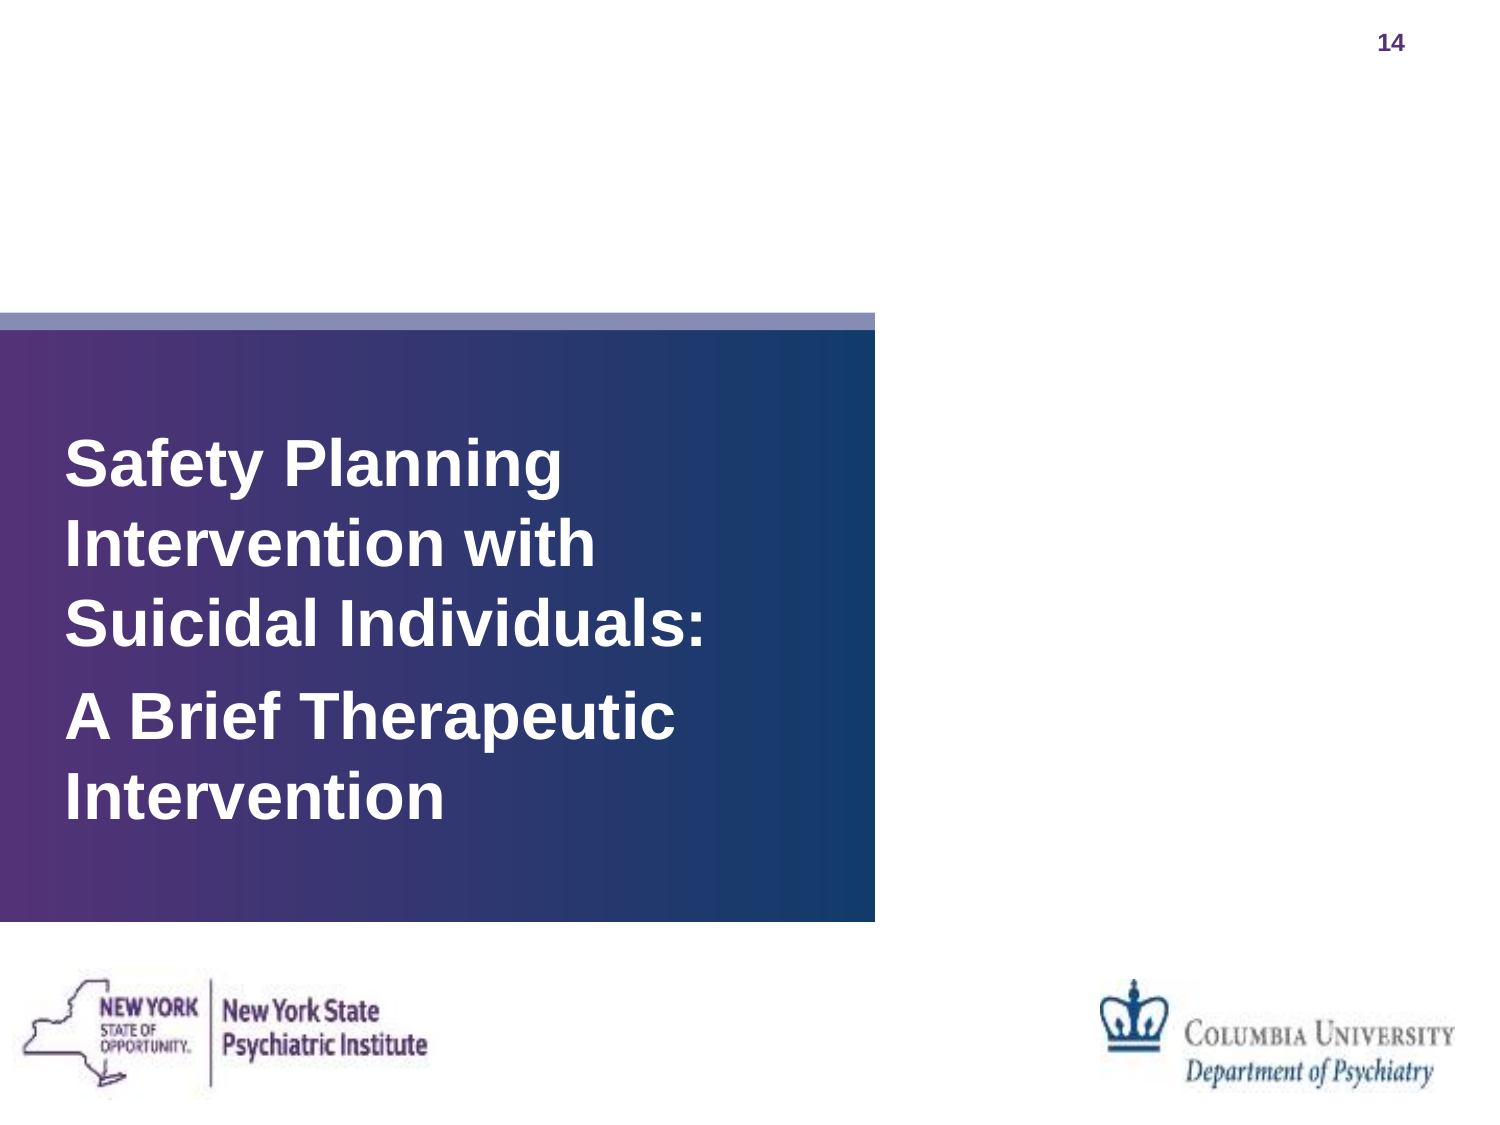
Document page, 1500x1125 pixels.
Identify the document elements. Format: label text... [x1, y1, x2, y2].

picture [12, 968, 438, 1100]
picture [1100, 979, 1455, 1093]
list Safety Planning Intervention with Suicidal Individuals: A Brief Therapeutic Intervention [50, 412, 867, 780]
